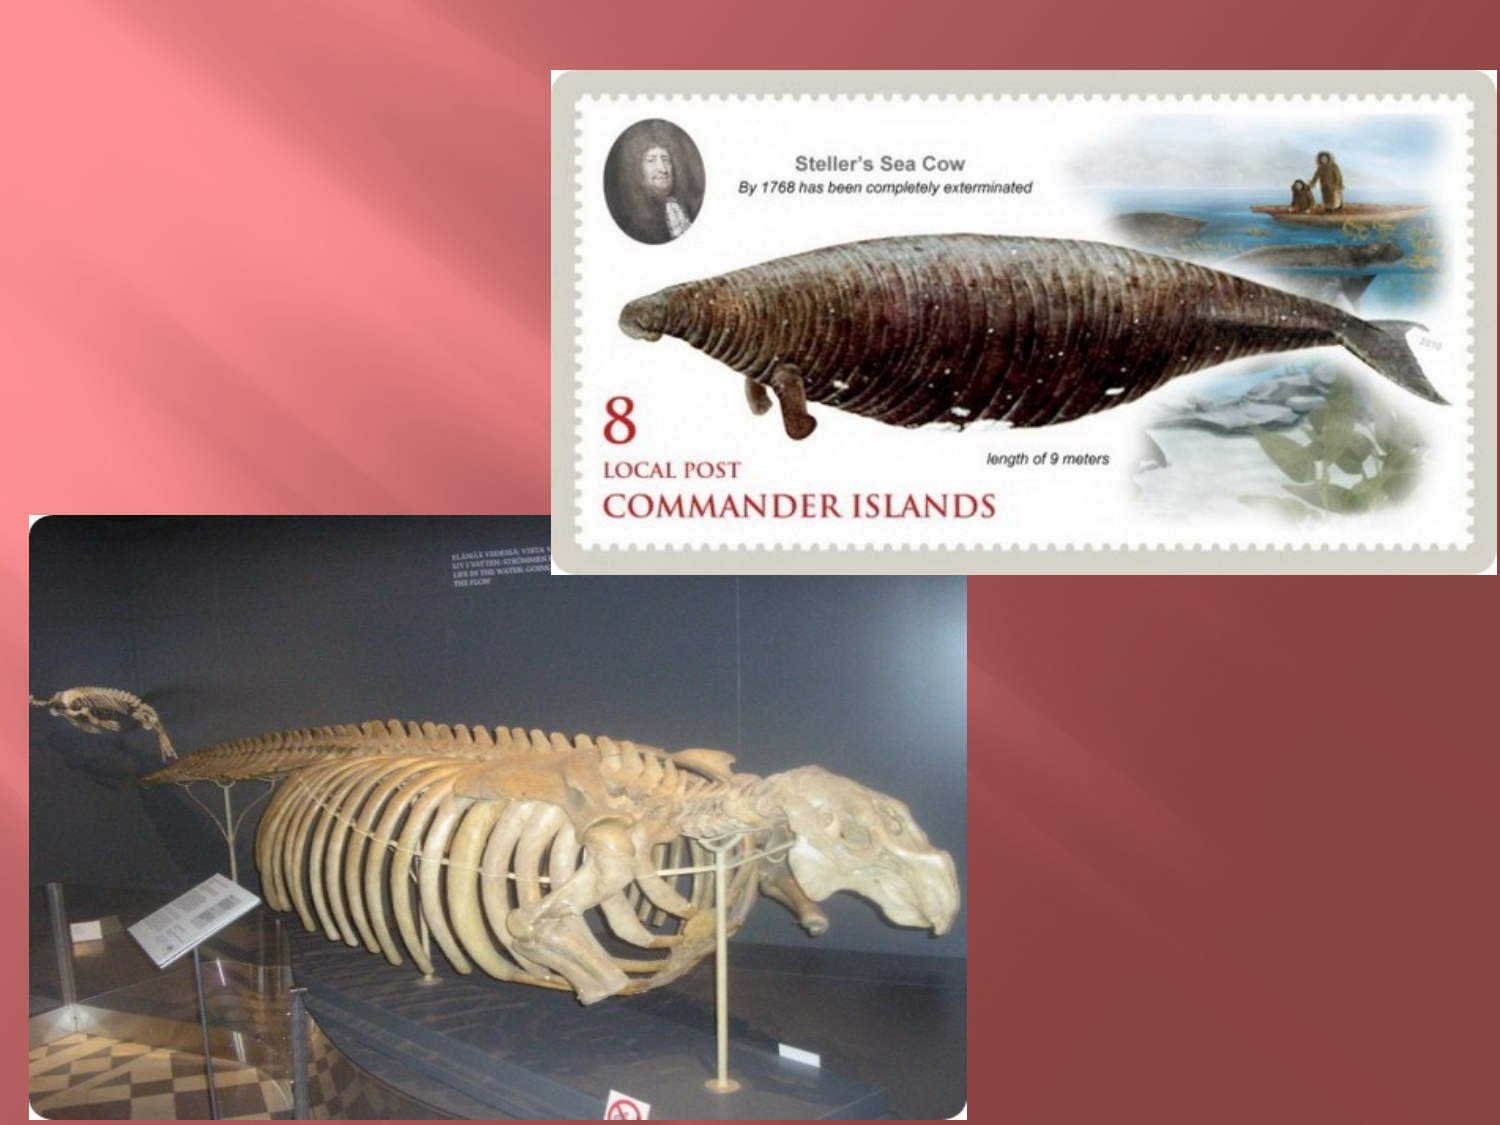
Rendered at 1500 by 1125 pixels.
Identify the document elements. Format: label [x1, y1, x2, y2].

picture [551, 69, 1498, 576]
list [29, 514, 968, 1120]
